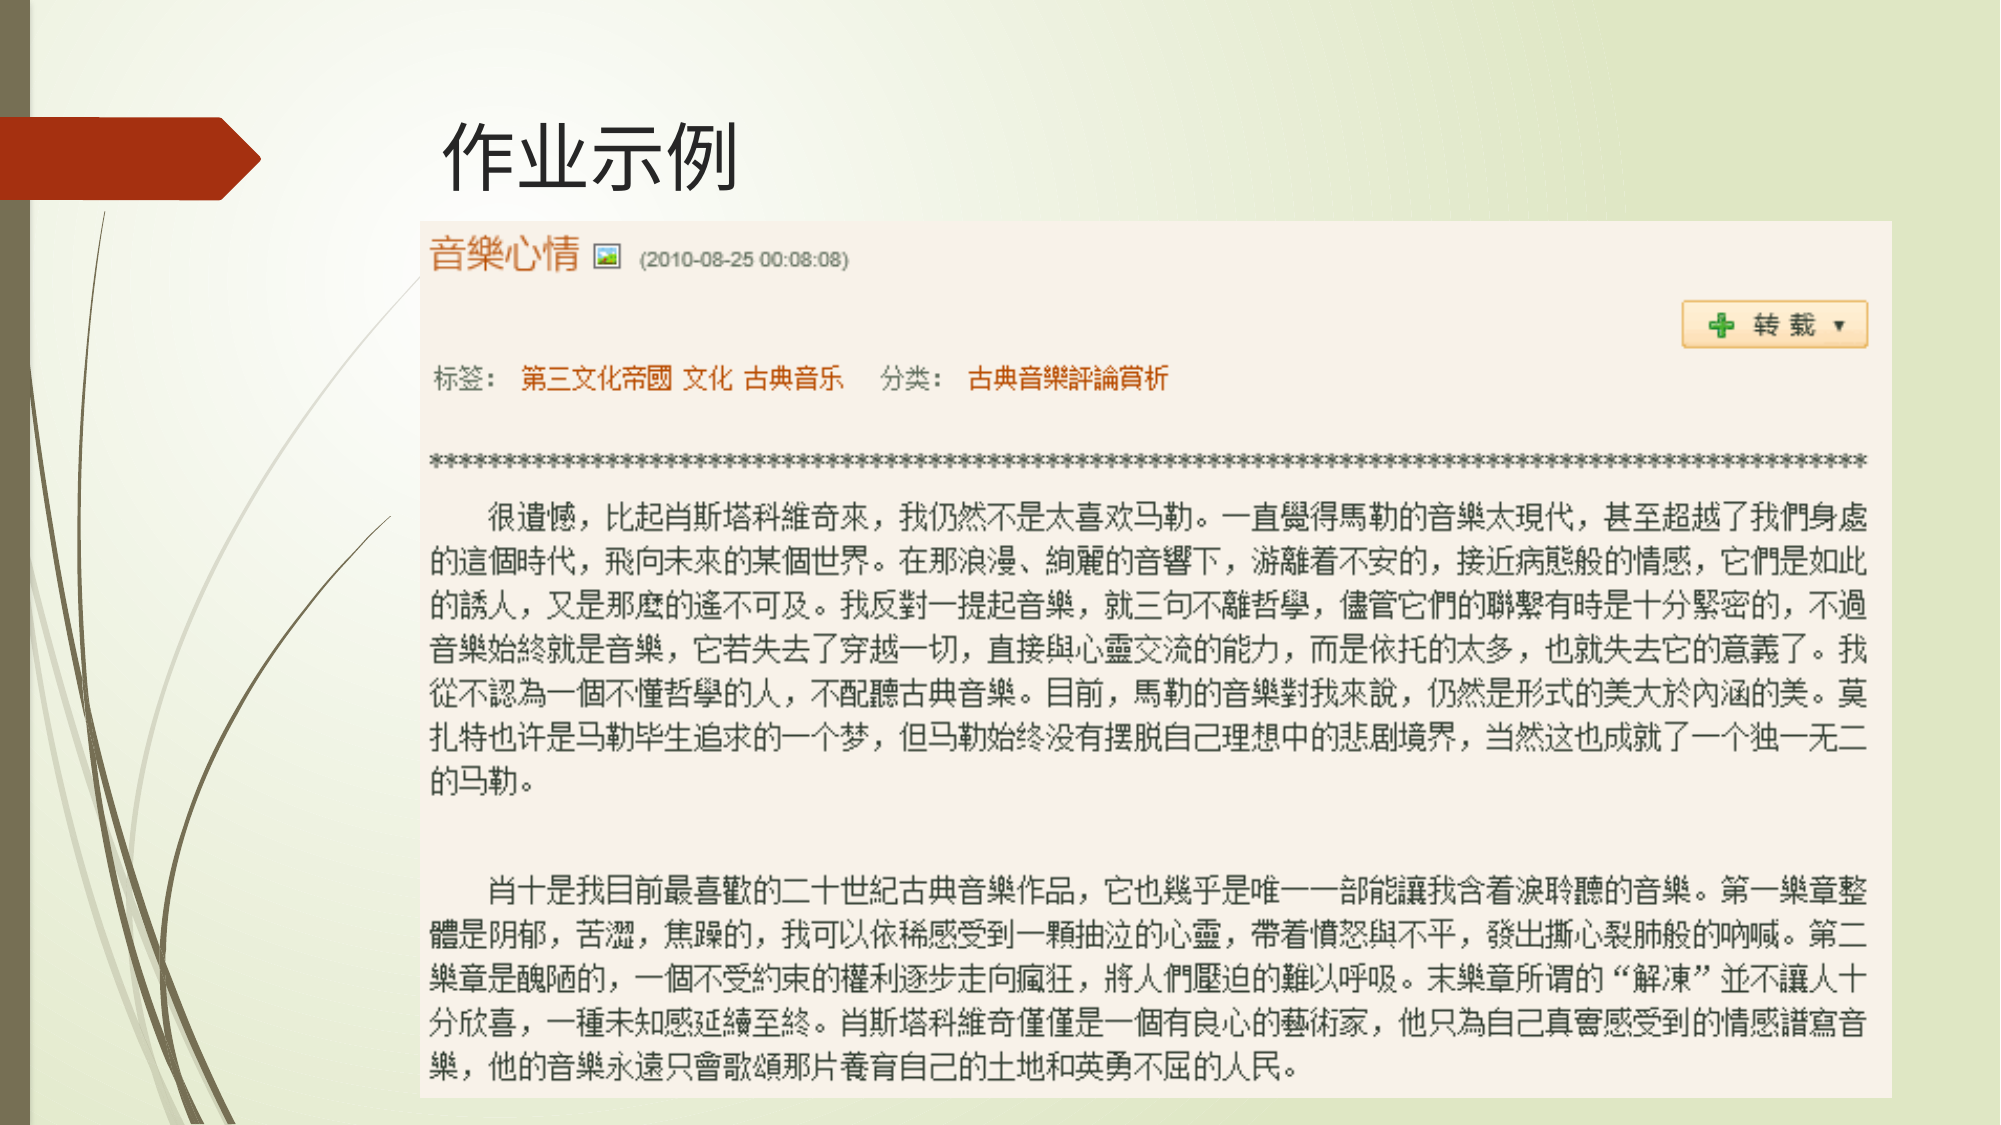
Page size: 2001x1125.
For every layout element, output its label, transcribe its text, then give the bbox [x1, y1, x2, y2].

title 作业示例 [425, 102, 1888, 221]
picture [419, 221, 1892, 1099]
